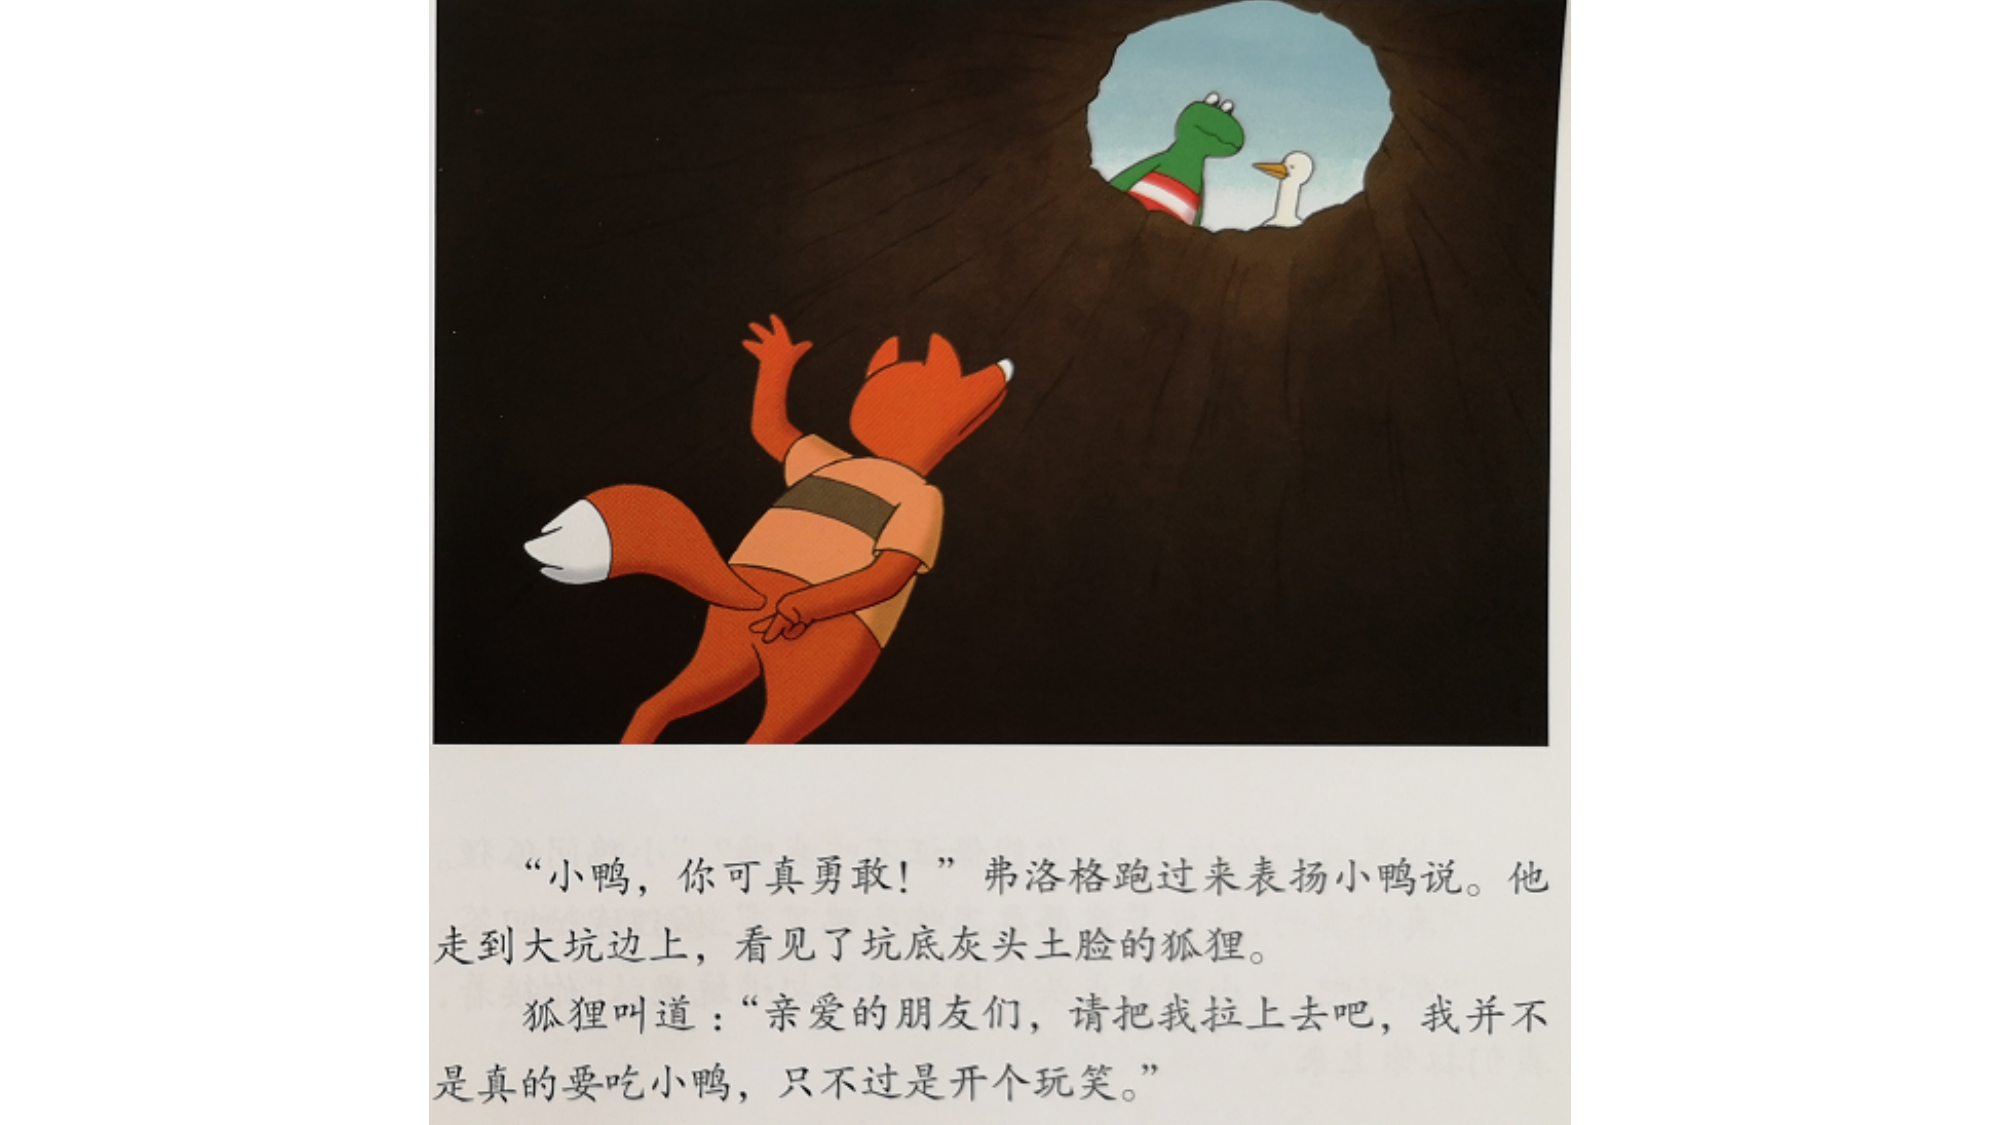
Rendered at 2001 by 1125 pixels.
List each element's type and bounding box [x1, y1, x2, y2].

picture [429, 0, 1571, 1125]
